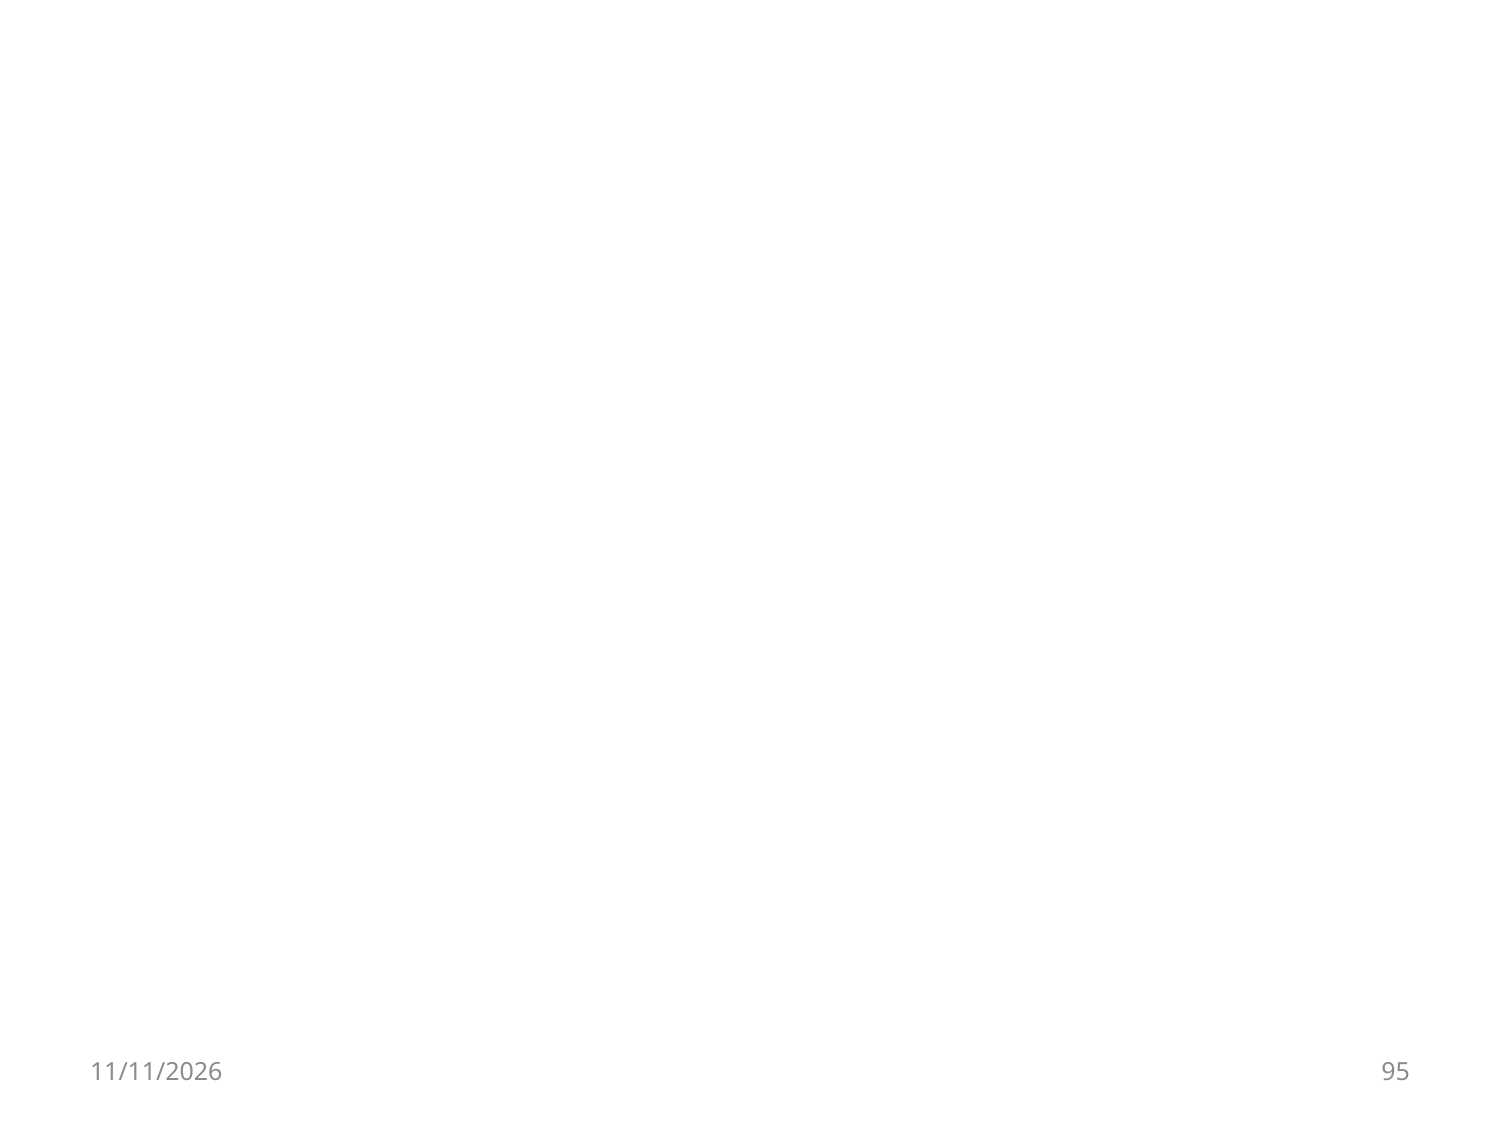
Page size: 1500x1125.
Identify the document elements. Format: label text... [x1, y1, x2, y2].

slide_number 95 [1074, 1042, 1425, 1103]
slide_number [75, 1042, 425, 1103]
